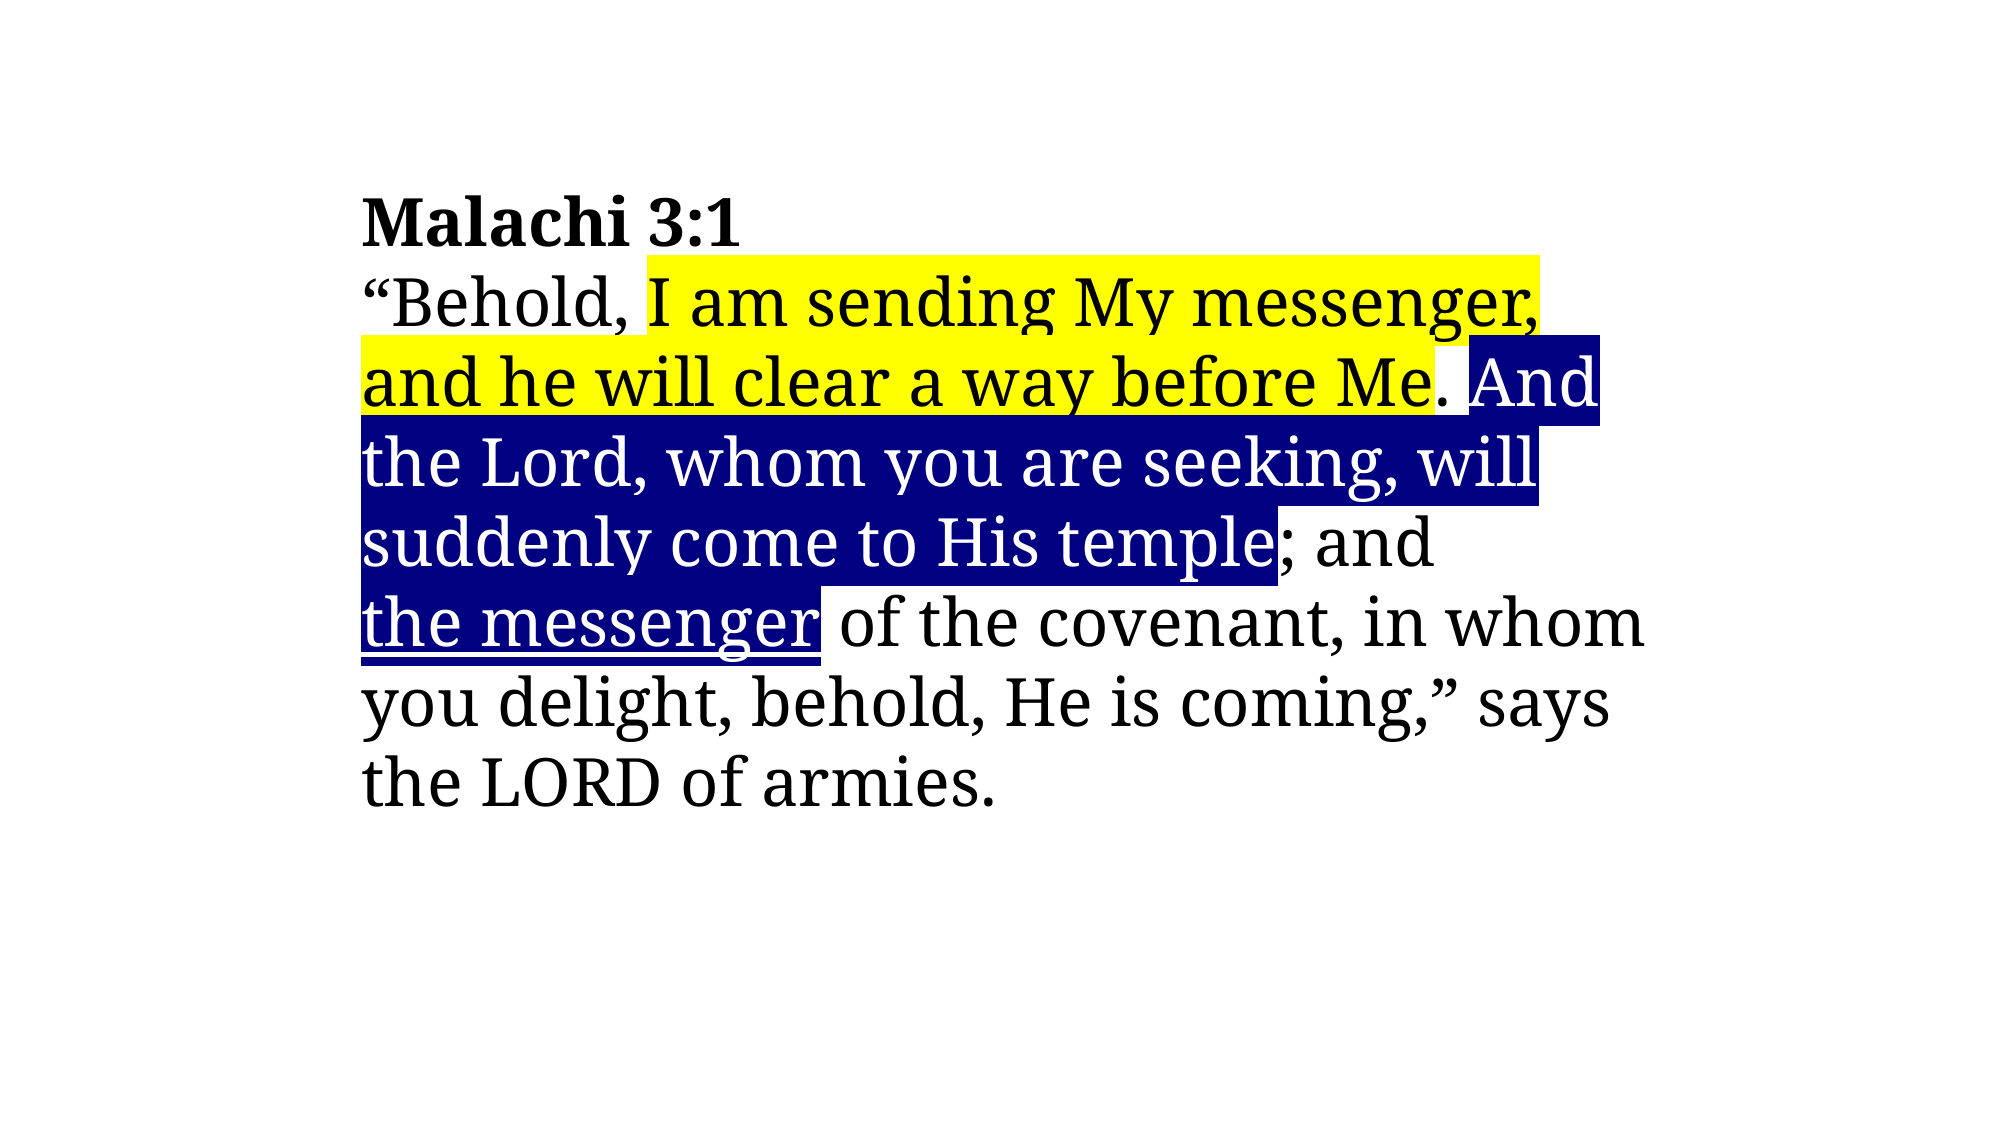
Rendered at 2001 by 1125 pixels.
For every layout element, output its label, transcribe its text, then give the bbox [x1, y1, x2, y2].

text_box Malachi 3:1 “Behold, I am sending My messenger, and he will clear a way before Me. And the Lord, whom you are seeking, will suddenly come to His temple; and the messenger of the covenant, in whom you delight, behold, He is coming,” says the Lord of armies. [346, 172, 1678, 828]
